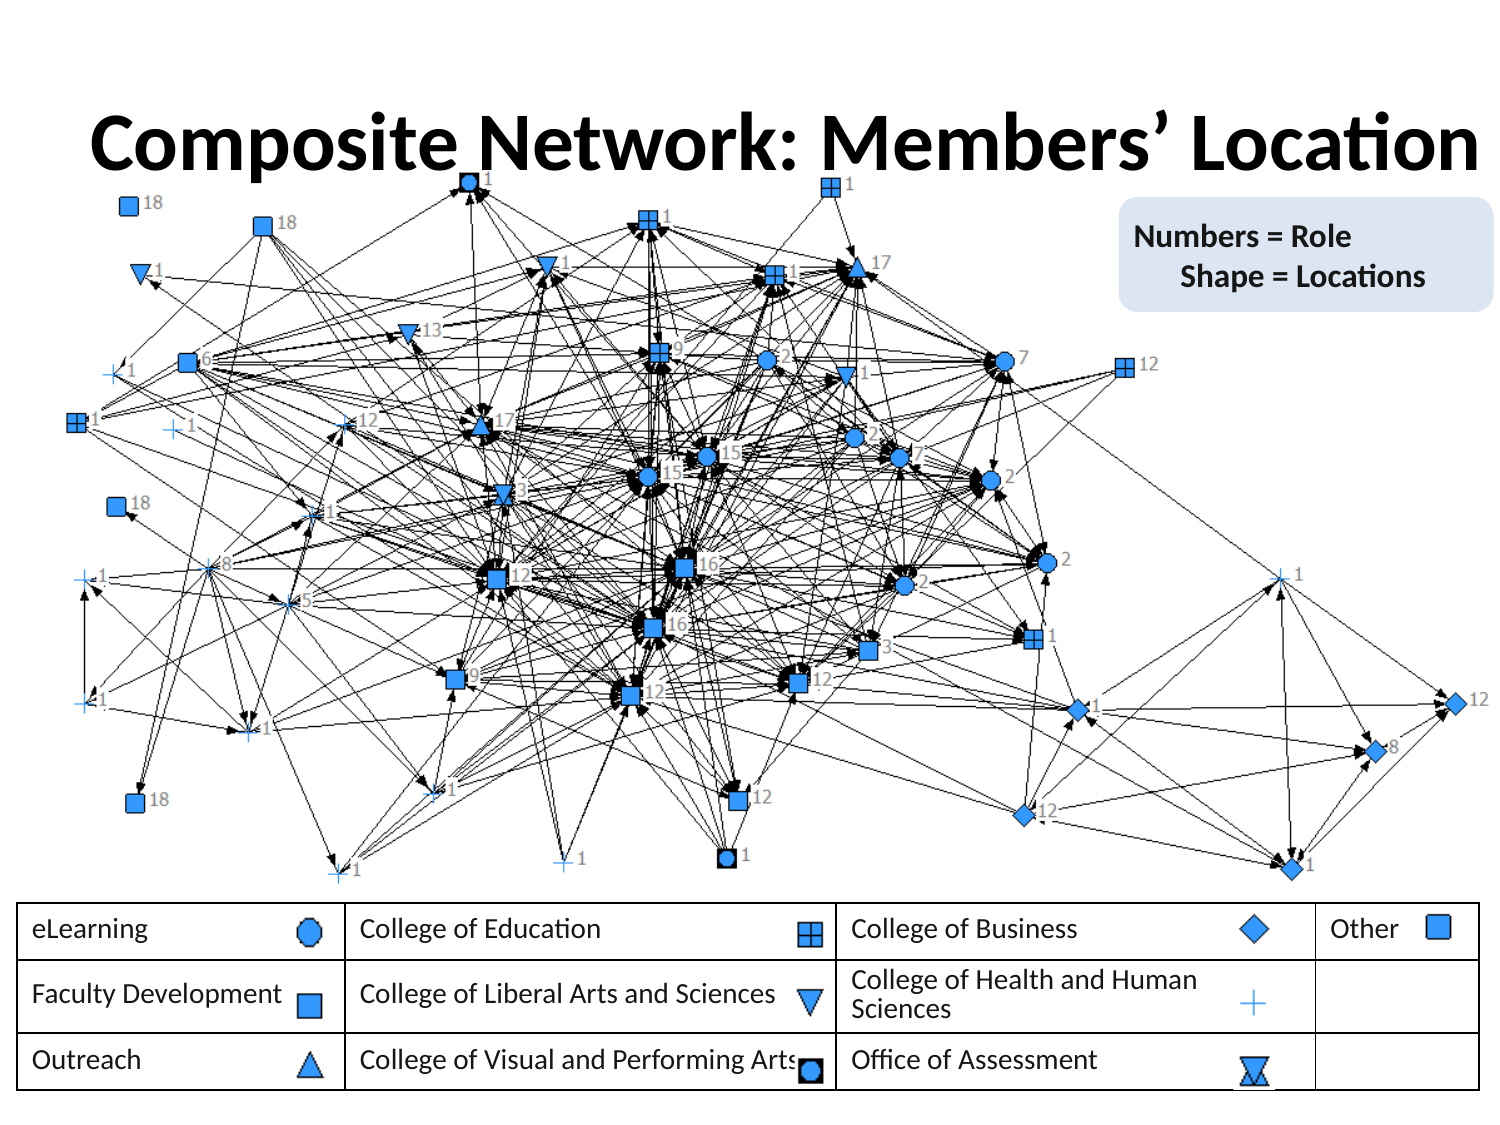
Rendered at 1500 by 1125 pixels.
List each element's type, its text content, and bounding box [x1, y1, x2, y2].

table_cell [1316, 1034, 1478, 1089]
table_header College of Education [346, 904, 835, 959]
table_cell College of Health and Human Sciences [837, 961, 1315, 1032]
picture [1418, 908, 1458, 948]
table_header eLearning [18, 904, 344, 959]
table_cell Faculty Development [18, 961, 344, 1032]
picture [49, 149, 1499, 890]
picture [291, 1049, 330, 1085]
table_cell College of Visual and Performing Arts [346, 1034, 835, 1089]
picture [1237, 985, 1272, 1022]
picture [288, 911, 332, 954]
table_cell Outreach [18, 1034, 344, 1089]
picture [1233, 1051, 1276, 1090]
picture [793, 916, 830, 951]
table_cell [1316, 961, 1478, 1032]
table_cell Office of Assessment [837, 1034, 1315, 1089]
title Composite Network: Members’ Location [75, 50, 1500, 150]
table_header Other [1316, 904, 1478, 959]
picture [790, 981, 832, 1023]
table_header College of Business [837, 904, 1315, 959]
picture [293, 987, 328, 1027]
table_cell College of Liberal Arts and Sciences [346, 961, 835, 1032]
picture [794, 1054, 829, 1090]
picture [1238, 912, 1271, 948]
